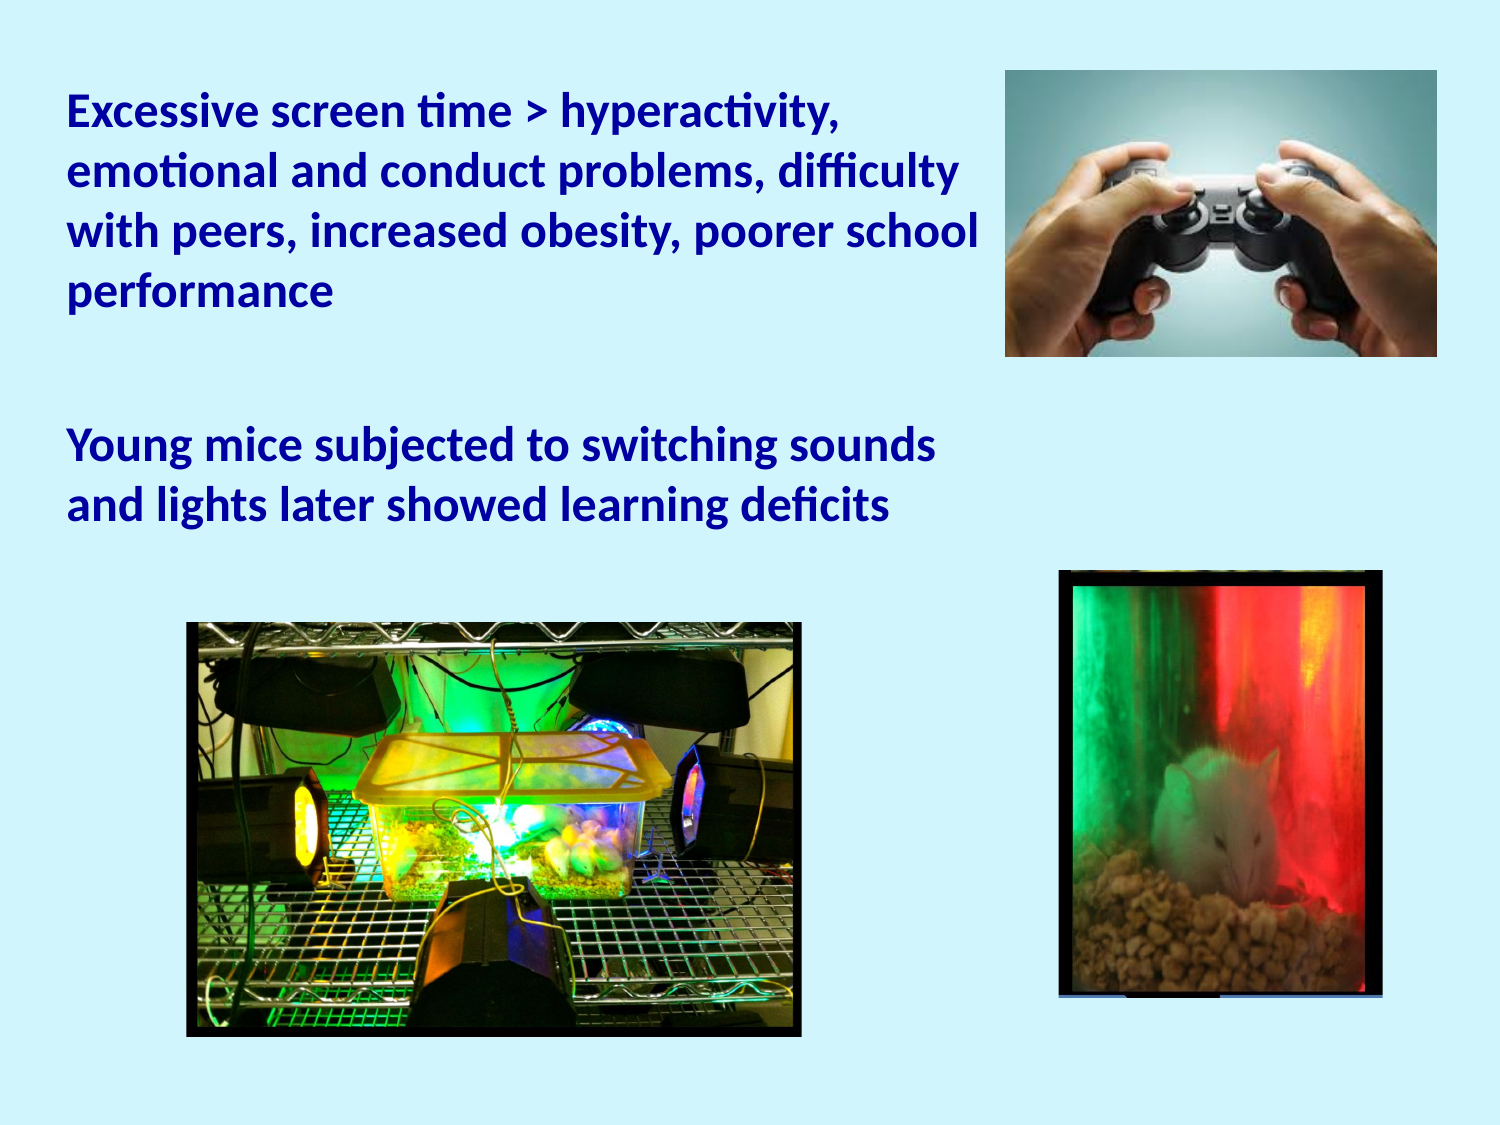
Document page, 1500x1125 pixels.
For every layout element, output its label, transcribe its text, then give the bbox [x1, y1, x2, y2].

picture [1004, 70, 1437, 357]
text_box Young mice subjected to switching sounds and lights later showed learning deficits [51, 404, 1037, 540]
picture [186, 622, 802, 1037]
text_box Excessive screen time > hyperactivity, emotional and conduct problems, difficulty with peers, increased obesity, poorer school performance [51, 70, 1004, 326]
picture [1058, 570, 1383, 998]
